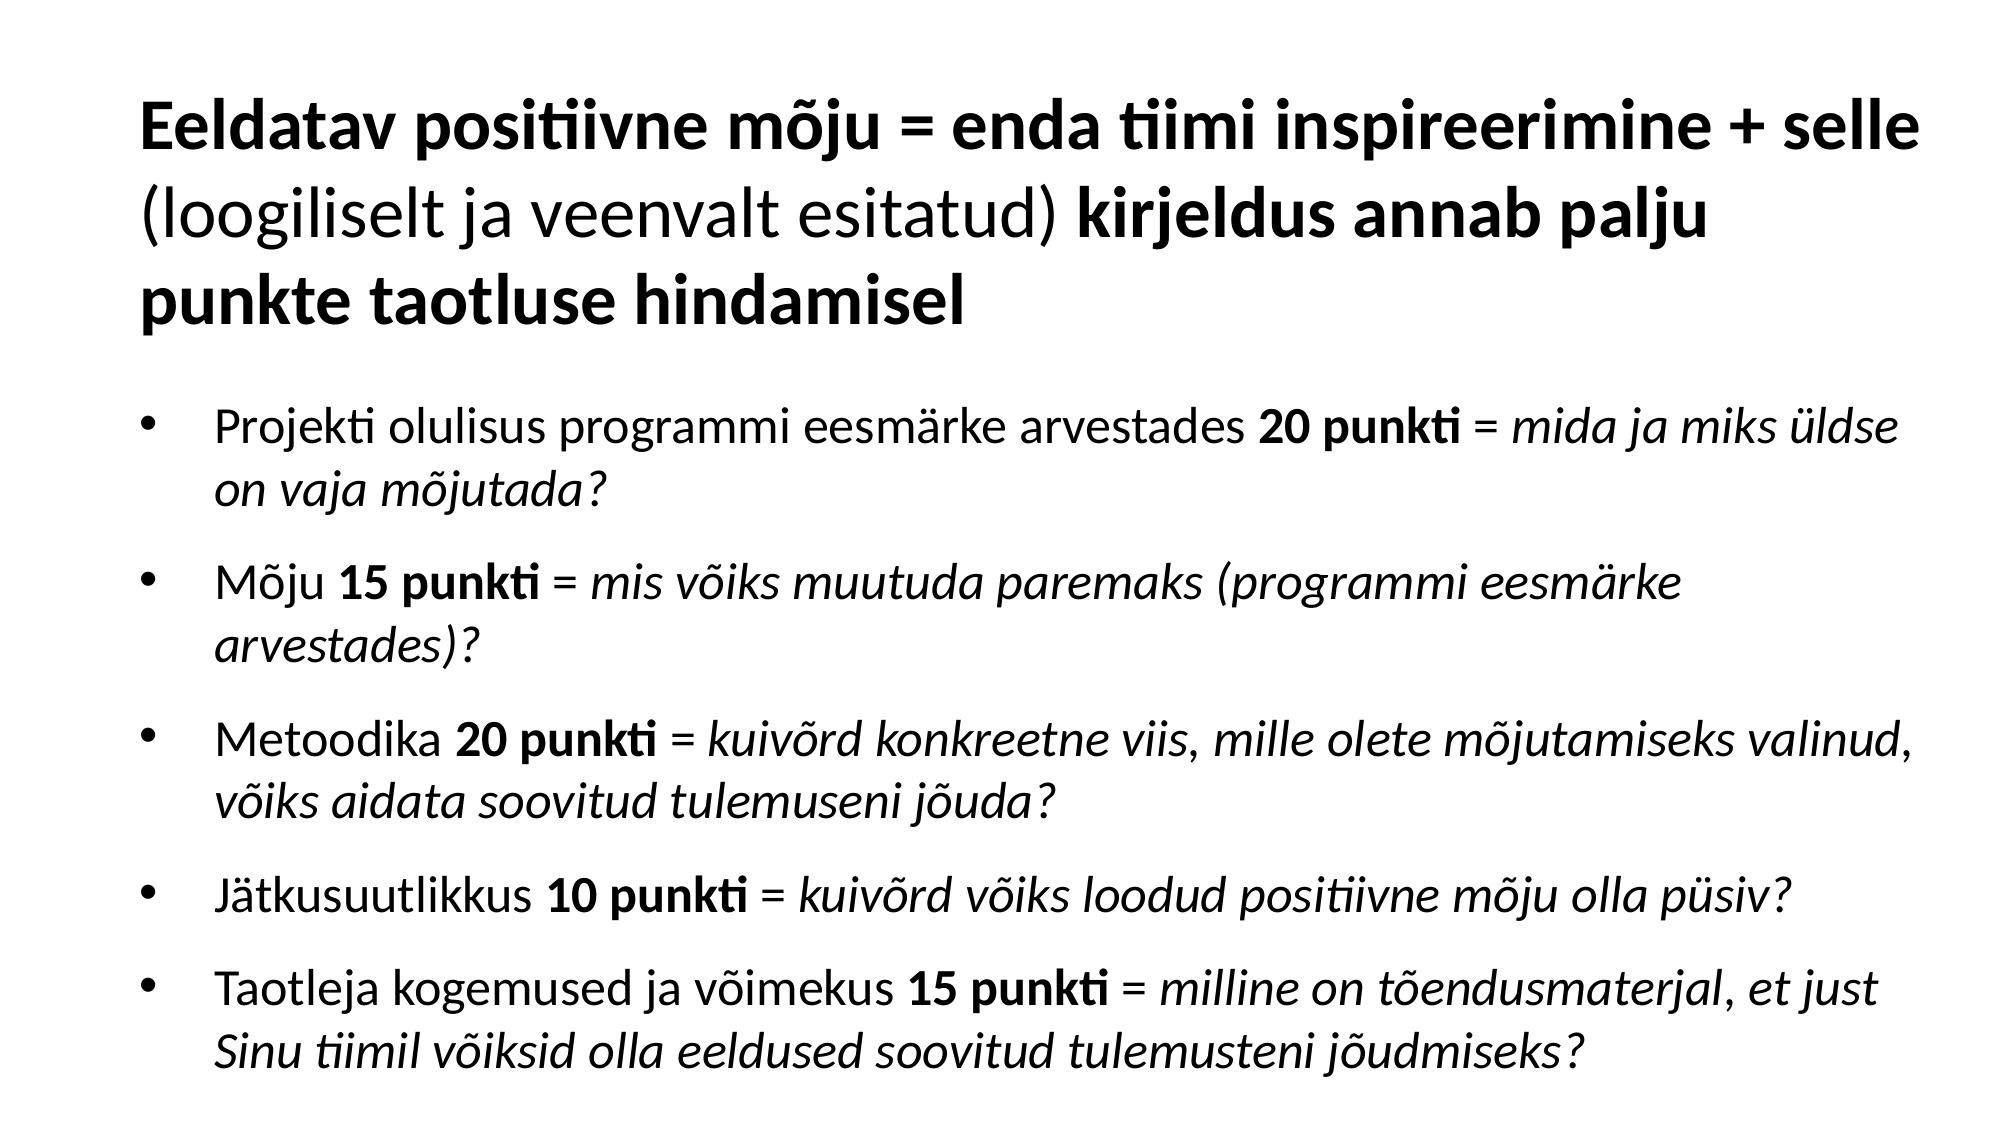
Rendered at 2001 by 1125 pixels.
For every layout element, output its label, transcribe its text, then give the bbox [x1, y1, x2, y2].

text_box Eeldatav positiivne mõju = enda tiimi inspireerimine + selle (loogiliselt ja veenvalt esitatud) kirjeldus annab palju punkte taotluse hindamisel Projekti olulisus programmi eesmärke arvestades 20 punkti = mida ja miks üldse on vaja mõjutada? Mõju 15 punkti = mis võiks muutuda paremaks (programmi eesmärke arvestades)? Metoodika 20 punkti = kuivõrd konkreetne viis, mille olete mõjutamiseks valinud, võiks aidata soovitud tulemuseni jõuda? Jätkusuutlikkus 10 punkti = kuivõrd võiks loodud positiivne mõju olla püsiv? Taotleja kogemused ja võimekus 15 punkti = milline on tõendusmaterjal, et just Sinu tiimil võiksid olla eeldused soovitud tulemusteni jõudmiseks? [124, 69, 1955, 1087]
